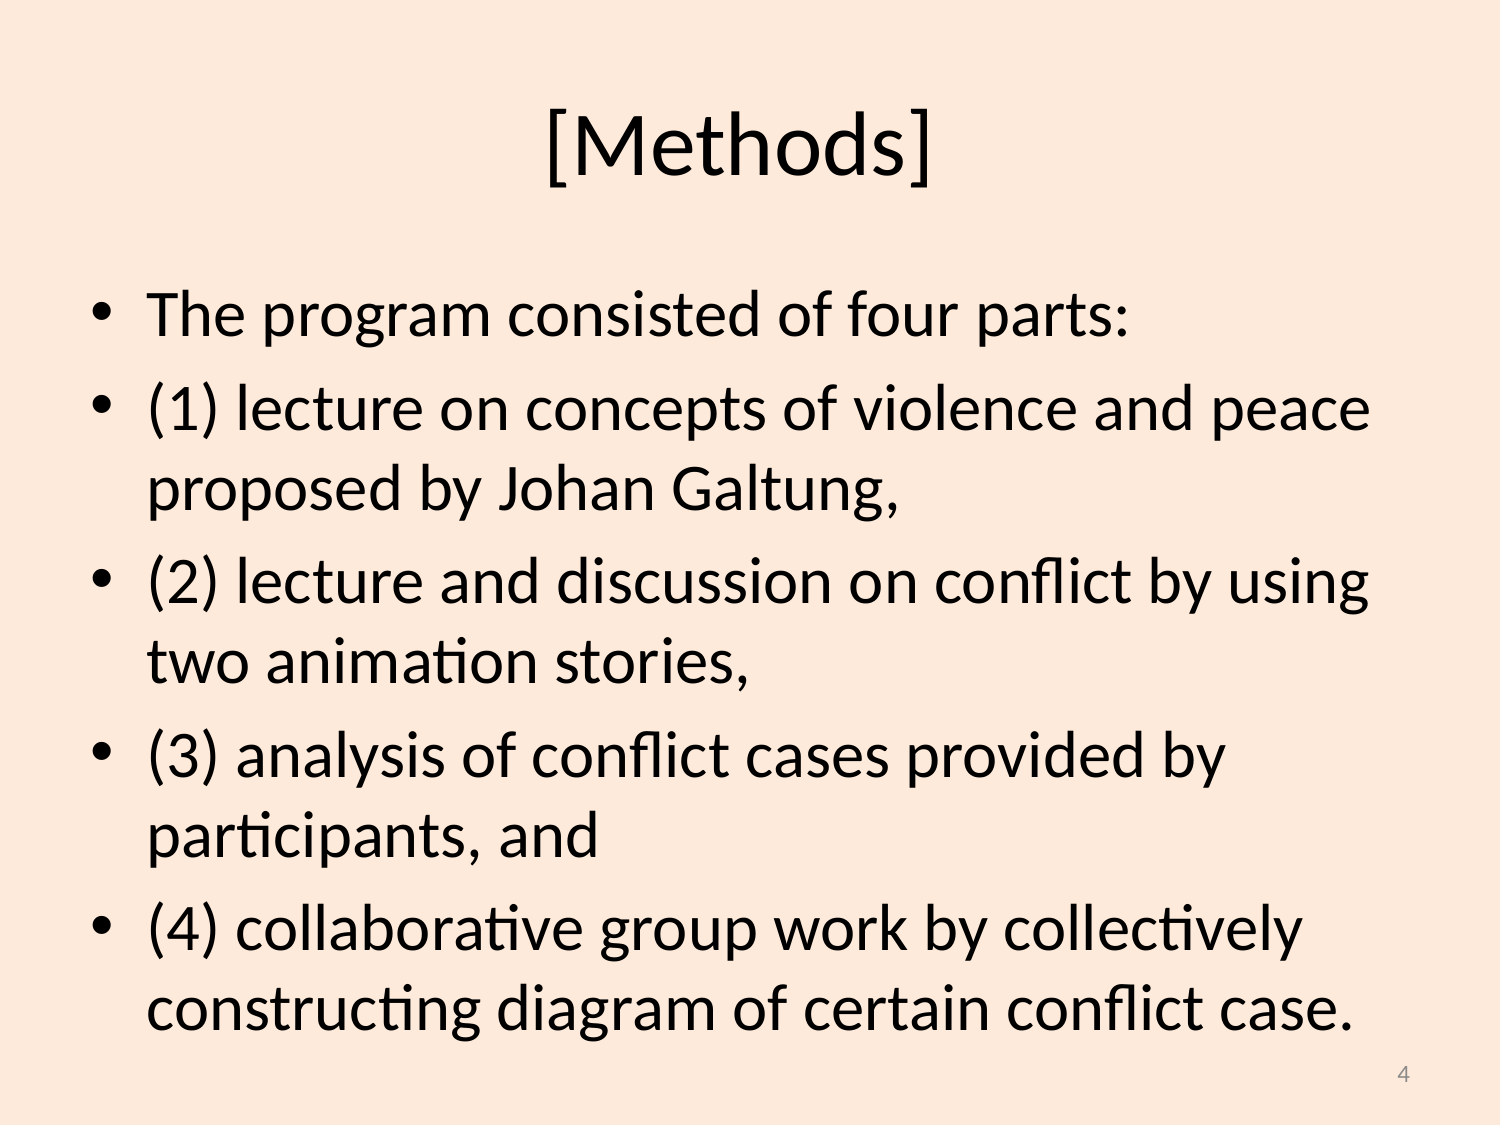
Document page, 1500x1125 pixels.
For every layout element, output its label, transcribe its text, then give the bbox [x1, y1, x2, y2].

list The program consisted of four parts: (1) lecture on concepts of violence and peace proposed by Johan Galtung, (2) lecture and discussion on conflict by using two animation stories, (3) analysis of conflict cases provided by participants, and (4) collaborative group work by collectively constructing diagram of certain conflict case. [75, 262, 1459, 1106]
title [Methods] [75, 45, 1425, 233]
slide_number 4 [1074, 1042, 1425, 1103]
